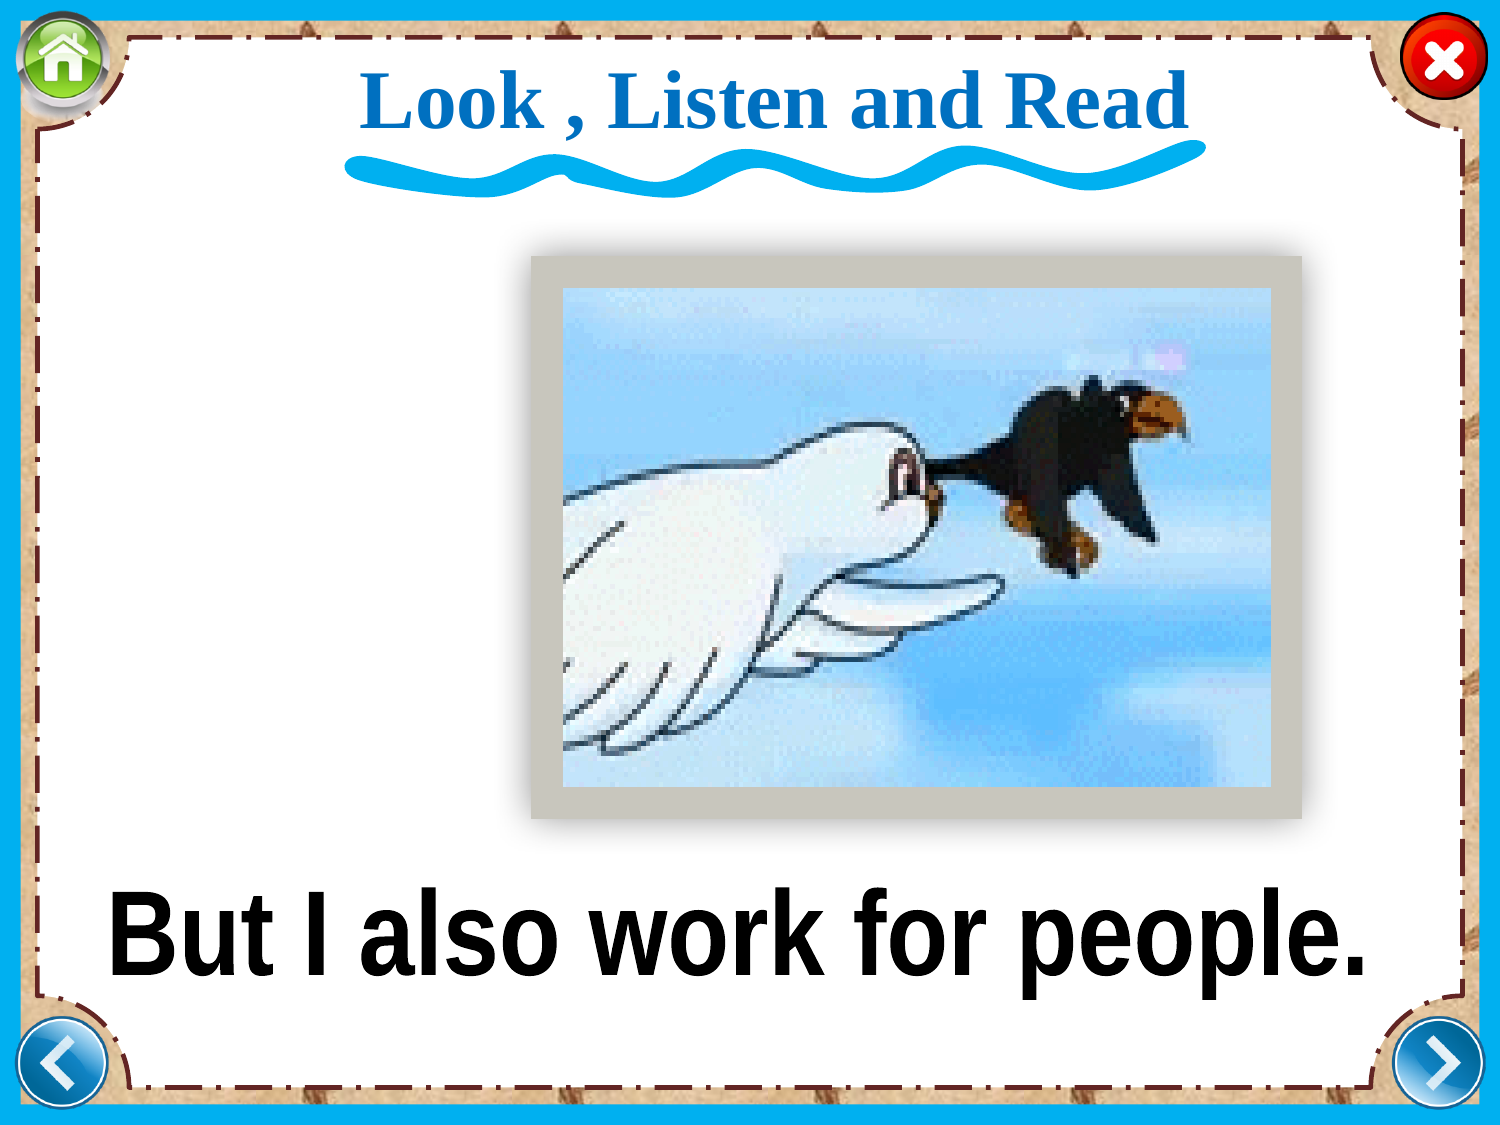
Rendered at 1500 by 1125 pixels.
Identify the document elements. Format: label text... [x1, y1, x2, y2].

text_box Look , Listen and Read [337, 37, 1213, 153]
picture [16, 12, 1487, 1109]
text_box [342, 137, 1208, 200]
